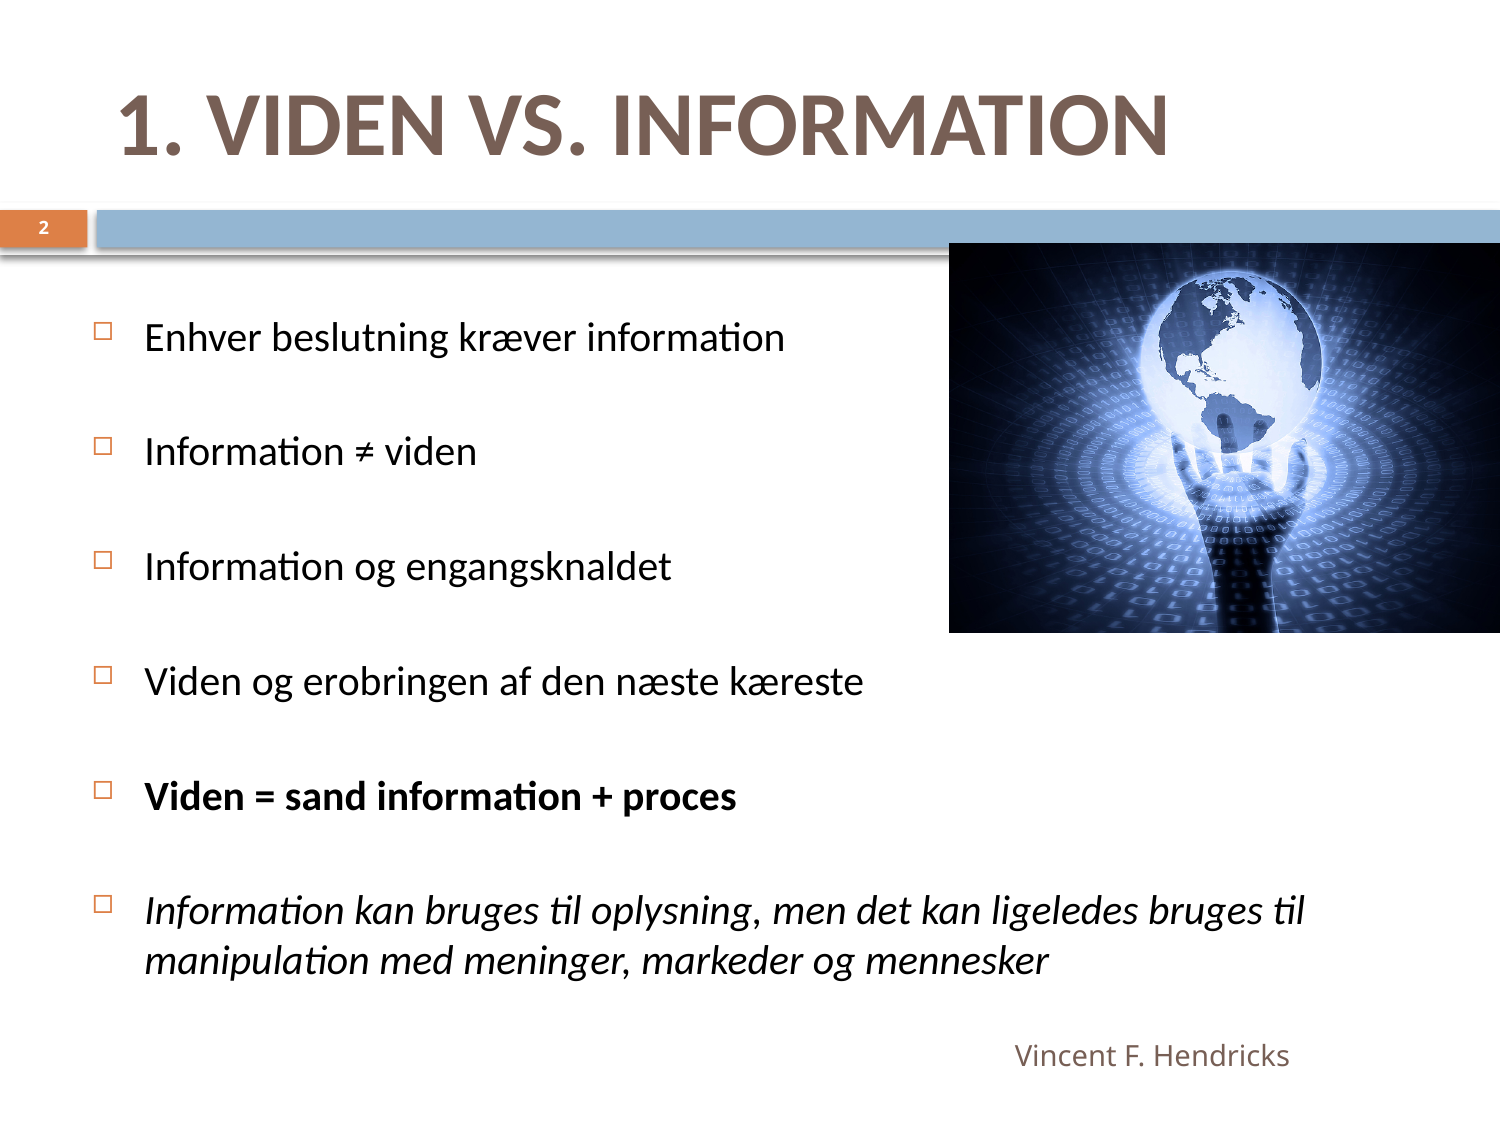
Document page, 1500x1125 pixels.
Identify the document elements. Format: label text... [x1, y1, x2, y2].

picture [949, 243, 1500, 633]
slide_number 2 [0, 208, 88, 249]
title 1. VIDEN VS. INFORMATION [99, 37, 1438, 200]
list Enhver beslutning kræver information Information ≠ viden Information og engangsknaldet Viden og erobringen af den næste kæreste Viden = sand information + proces Information kan bruges til oplysning, men det kan ligeledes bruges til manipulation med meninger, markeder og mennesker [91, 309, 1388, 1047]
slide_number Vincent F. Hendricks [999, 1025, 1438, 1085]
